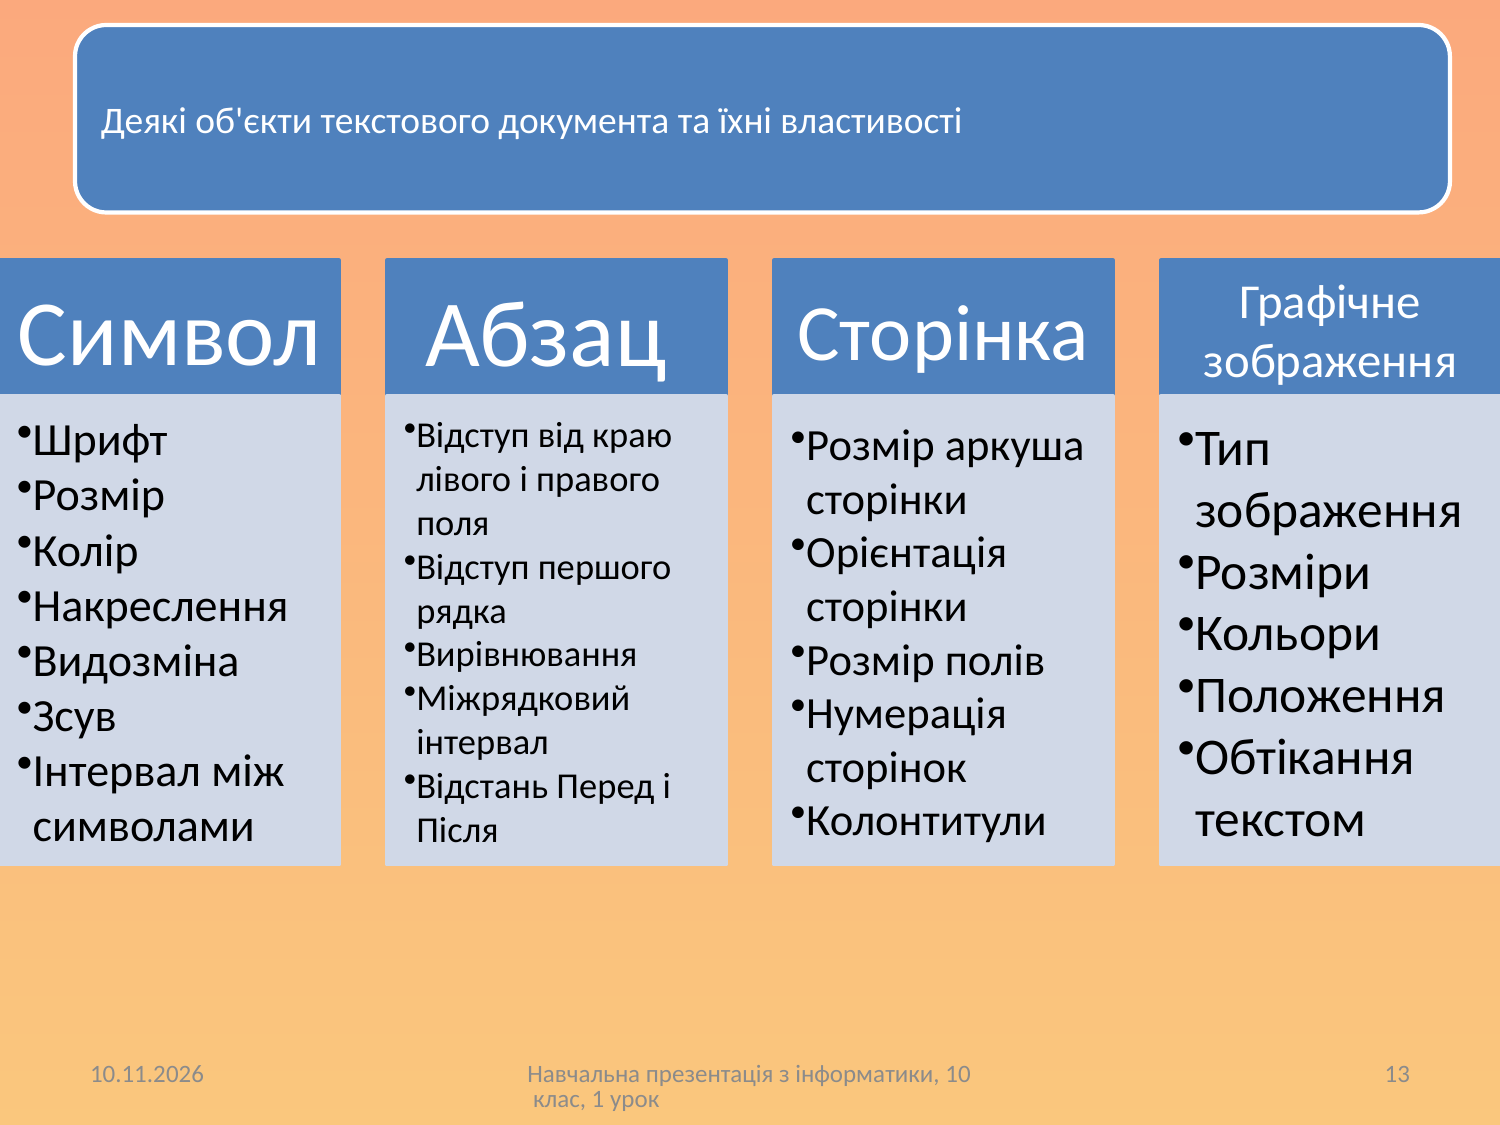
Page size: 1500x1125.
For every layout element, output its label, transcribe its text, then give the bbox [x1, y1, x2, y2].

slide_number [75, 1042, 425, 1103]
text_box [0, 228, 1500, 897]
footer Навчальна презентація з інформатики, 10 клас, 1 урок [512, 1042, 988, 1103]
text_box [74, 24, 1451, 213]
slide_number 13 [1074, 1042, 1425, 1103]
